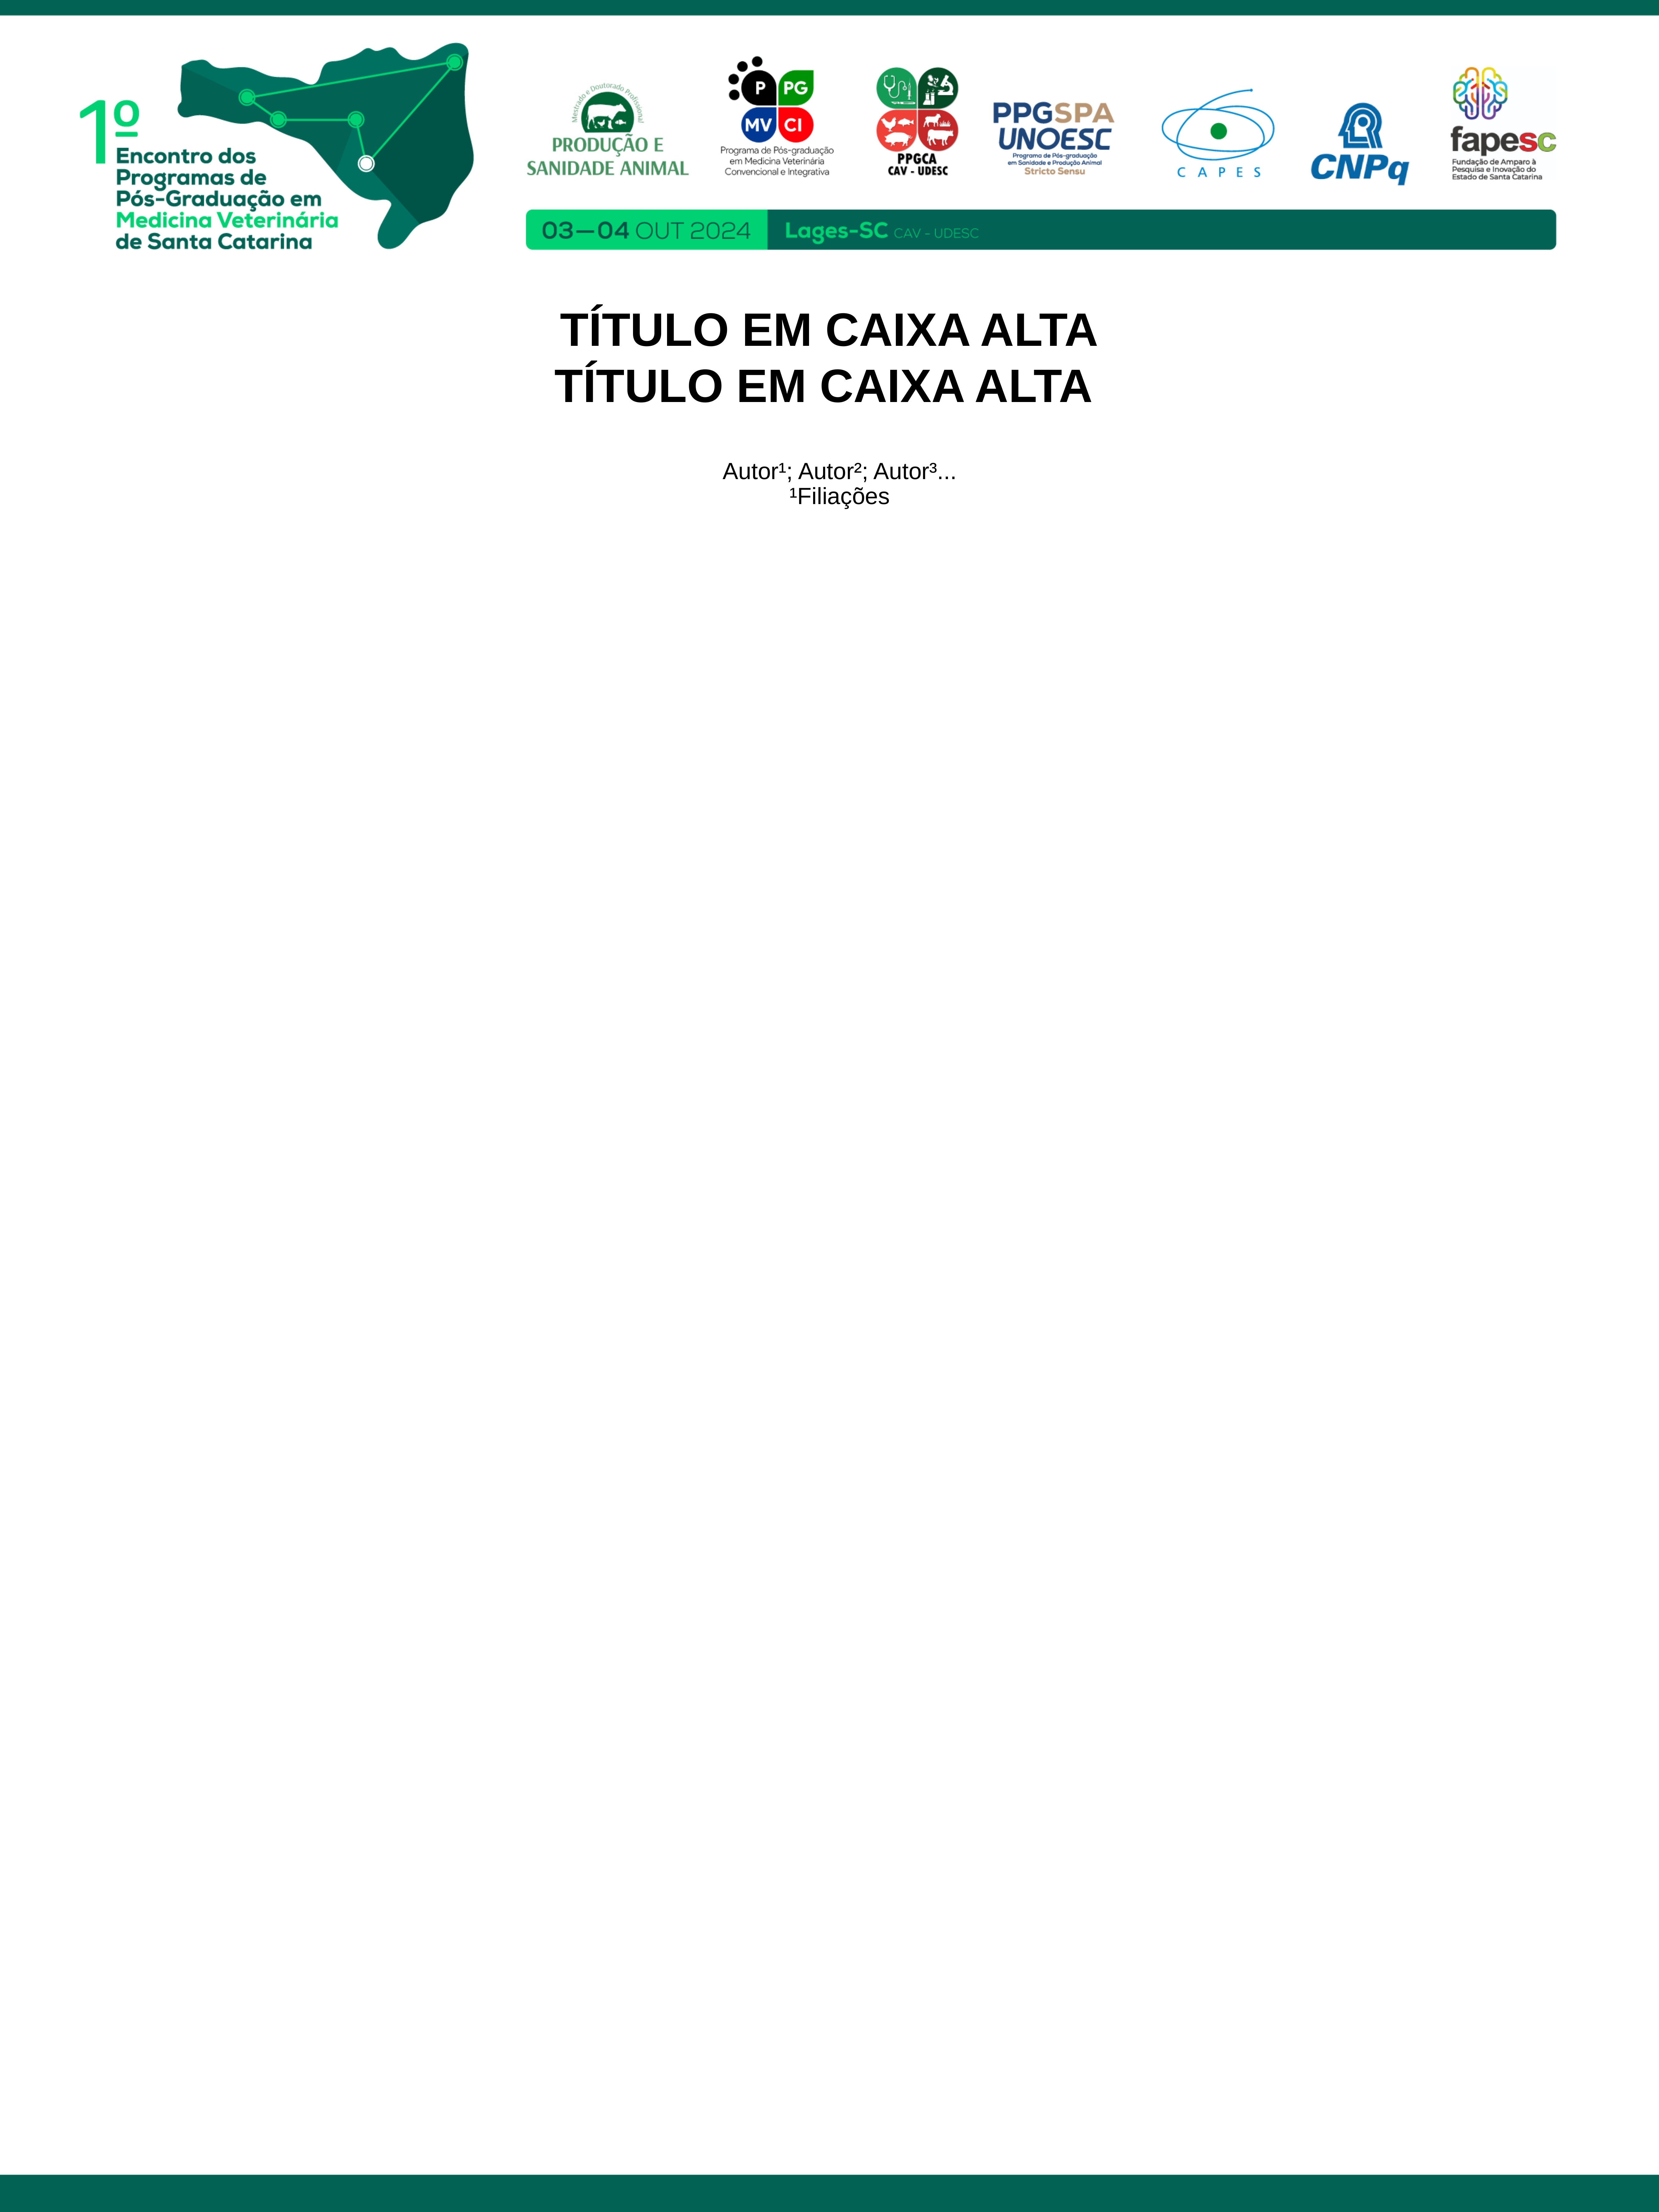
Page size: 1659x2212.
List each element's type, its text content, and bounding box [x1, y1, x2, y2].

picture [0, 0, 1659, 2212]
text_box Autor¹; Autor²; Autor³... ¹Filiações [124, 456, 1555, 540]
title TÍTULO EM CAIXA ALTA TÍTULO EM CAIXA ALTA [114, 297, 1545, 437]
